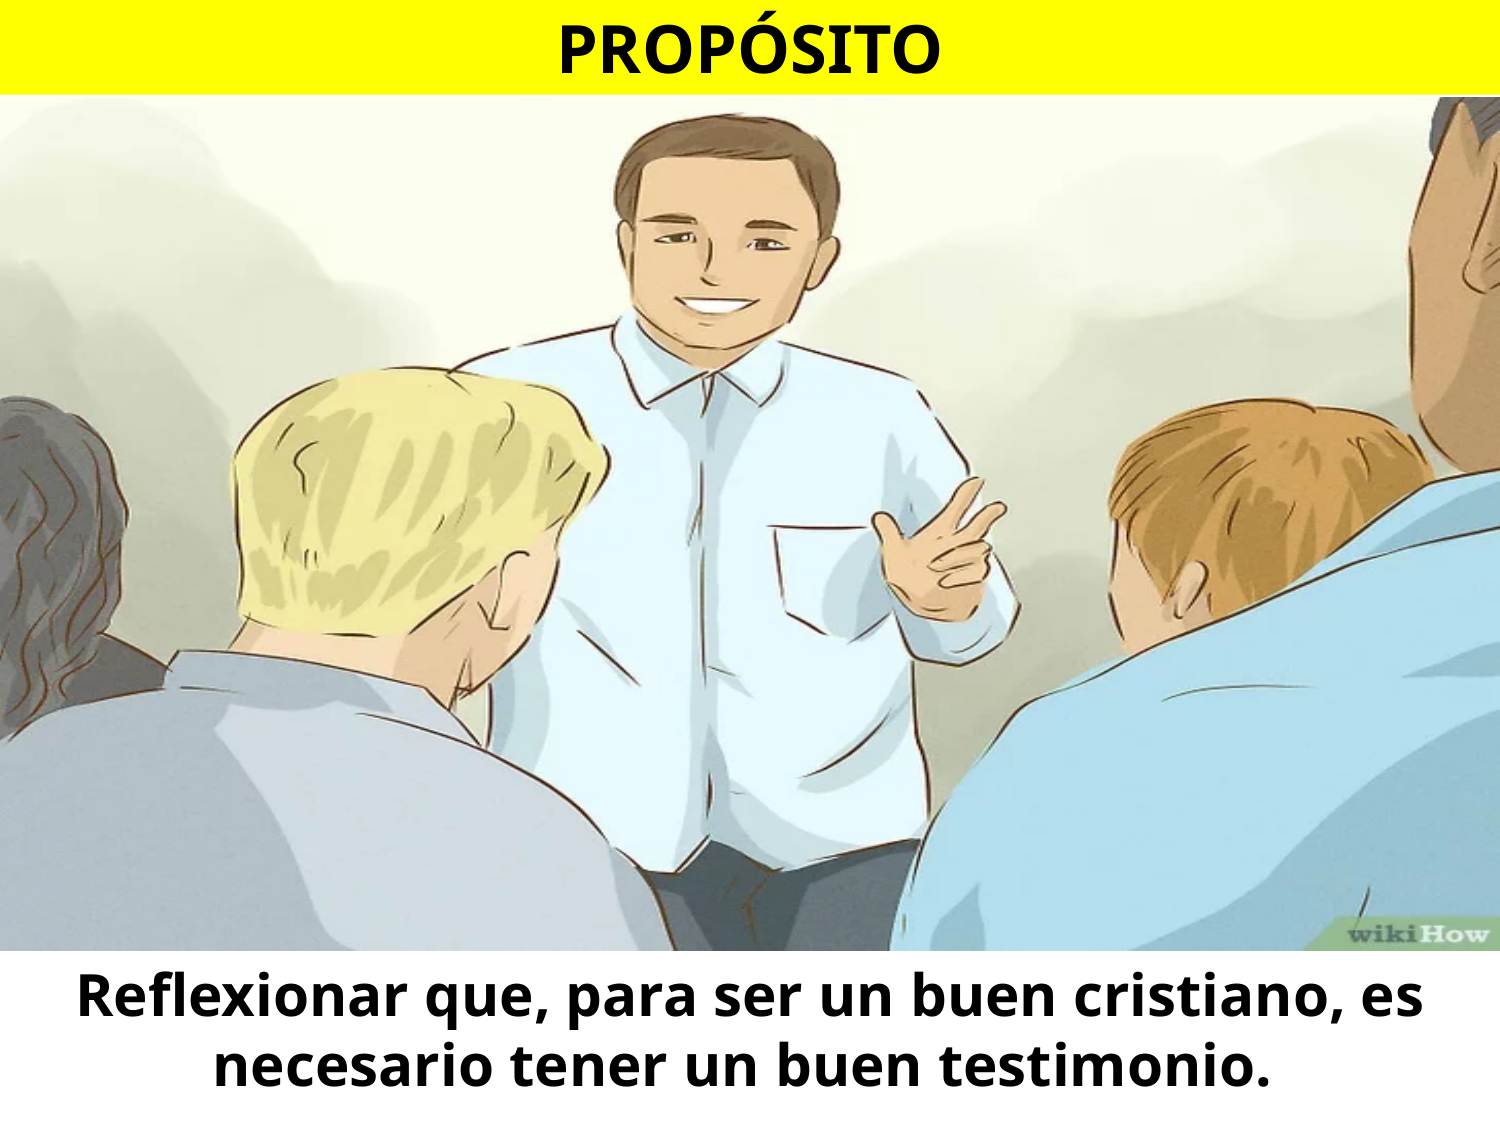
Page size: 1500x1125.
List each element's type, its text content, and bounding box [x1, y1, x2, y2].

picture [0, 97, 1500, 951]
text_box PROPÓSITO [0, 0, 1500, 95]
text_box Reflexionar que, para ser un buen cristiano, es necesario tener un buen testimonio. [0, 951, 1500, 1105]
